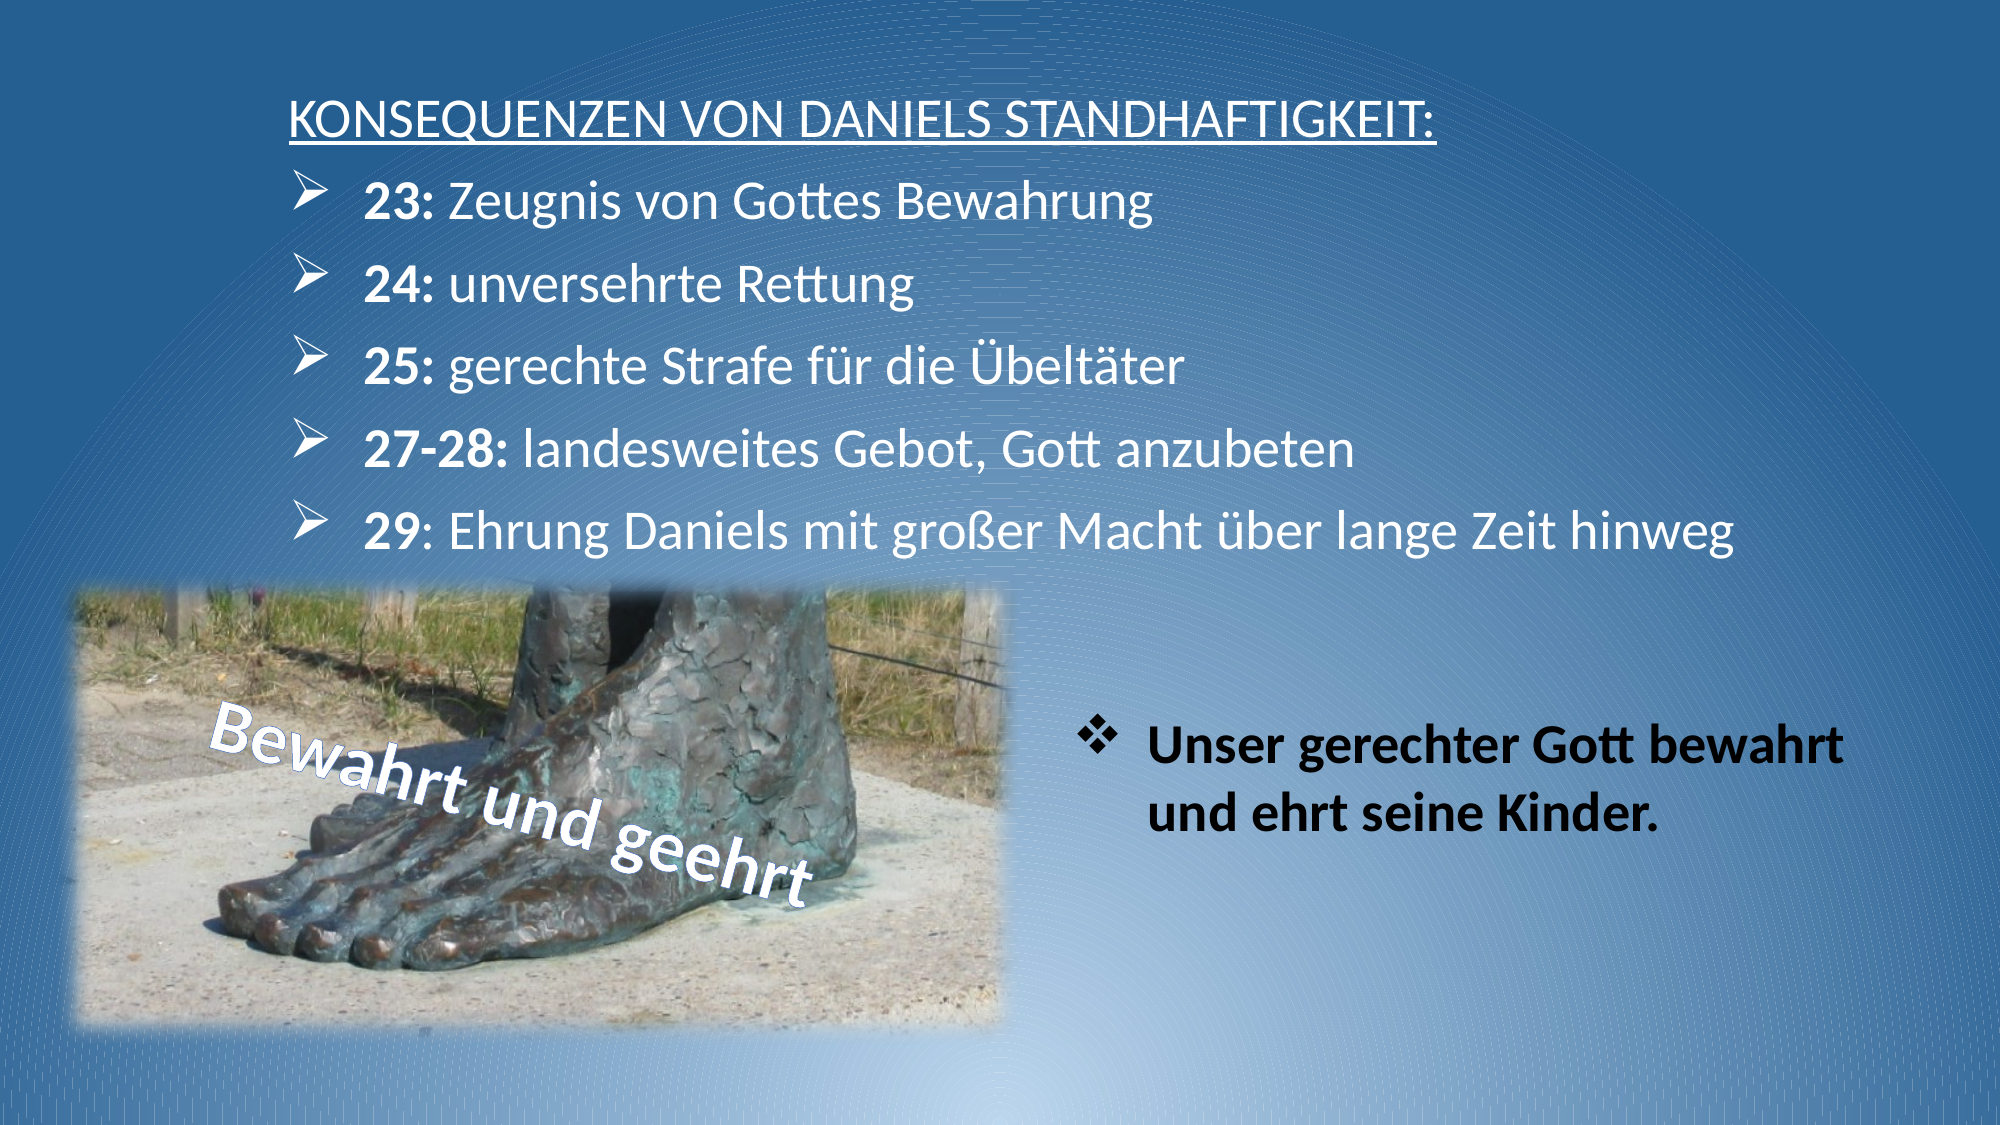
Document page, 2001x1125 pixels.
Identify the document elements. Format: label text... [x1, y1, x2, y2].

text_box KONSEQUENZEN VON DANIELS STANDHAFTIGKEIT: 23: Zeugnis von Gottes Bewahrung 24: unversehrte Rettung 25: gerechte Strafe für die Übeltäter 27-28: landesweites Gebot, Gott anzubeten 29: Ehrung Daniels mit großer Macht über lange Zeit hinweg [273, 73, 1883, 569]
text_box [1096, 548, 1817, 700]
text_box Unser gerechter Gott bewahrt und ehrt seine Kinder. [1058, 700, 1919, 895]
picture [55, 571, 1018, 1044]
